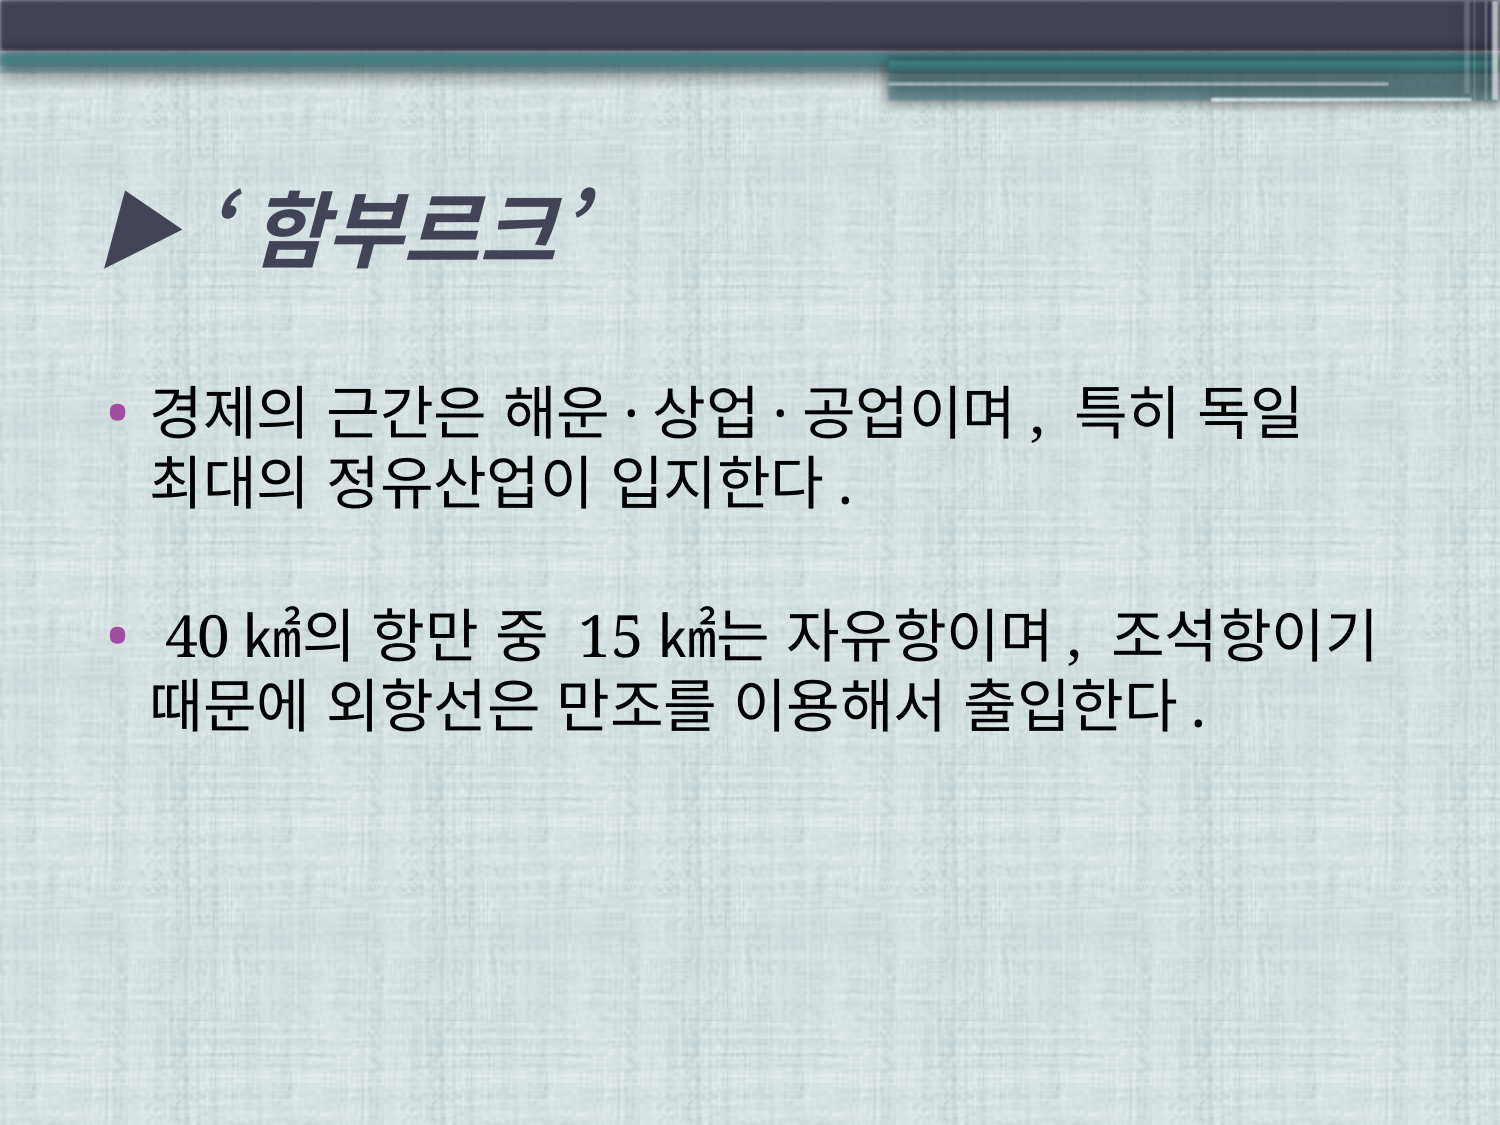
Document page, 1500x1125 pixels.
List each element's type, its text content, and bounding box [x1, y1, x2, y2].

list 경제의 근간은 해운·상업·공업이며, 특히 독일 최대의 정유산업이 입지한다. 40㎢의 항만 중 15㎢는 자유항이며, 조석항이기 때문에 외항선은 만조를 이용해서 출입한다. [75, 368, 1425, 1079]
title ▶ ‘함부르크’ [82, 140, 1432, 316]
